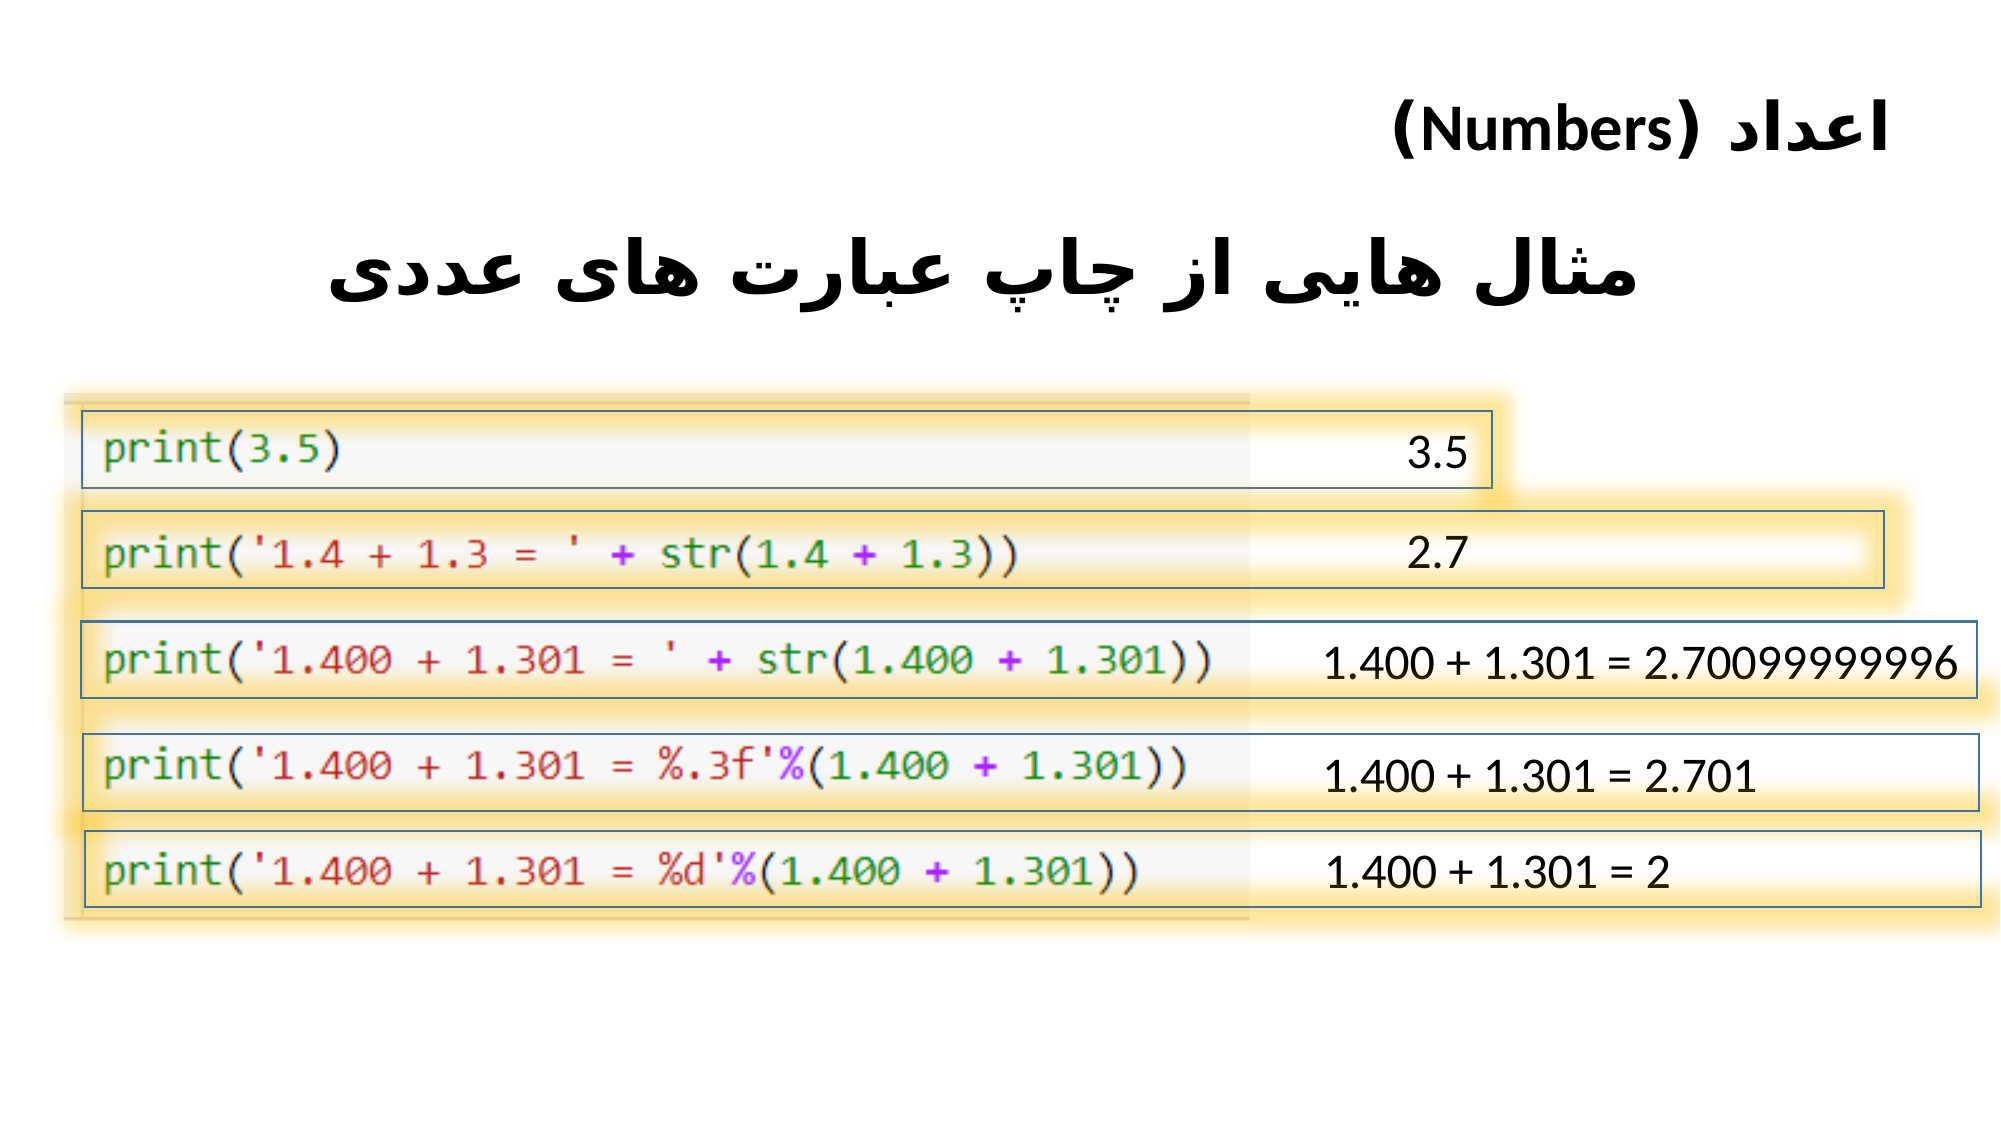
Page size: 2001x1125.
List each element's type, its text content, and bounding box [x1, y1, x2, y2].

text_box [1251, 620, 1978, 699]
text_box اعداد (Numbers) [1375, 76, 1907, 171]
text_box [1251, 830, 1982, 908]
text_box [1251, 410, 1493, 479]
text_box [1251, 510, 1885, 589]
picture [63, 393, 1251, 932]
text_box [1251, 733, 1980, 799]
text_box مثال هایی از چاپ عبارت های عددی [311, 212, 1658, 318]
